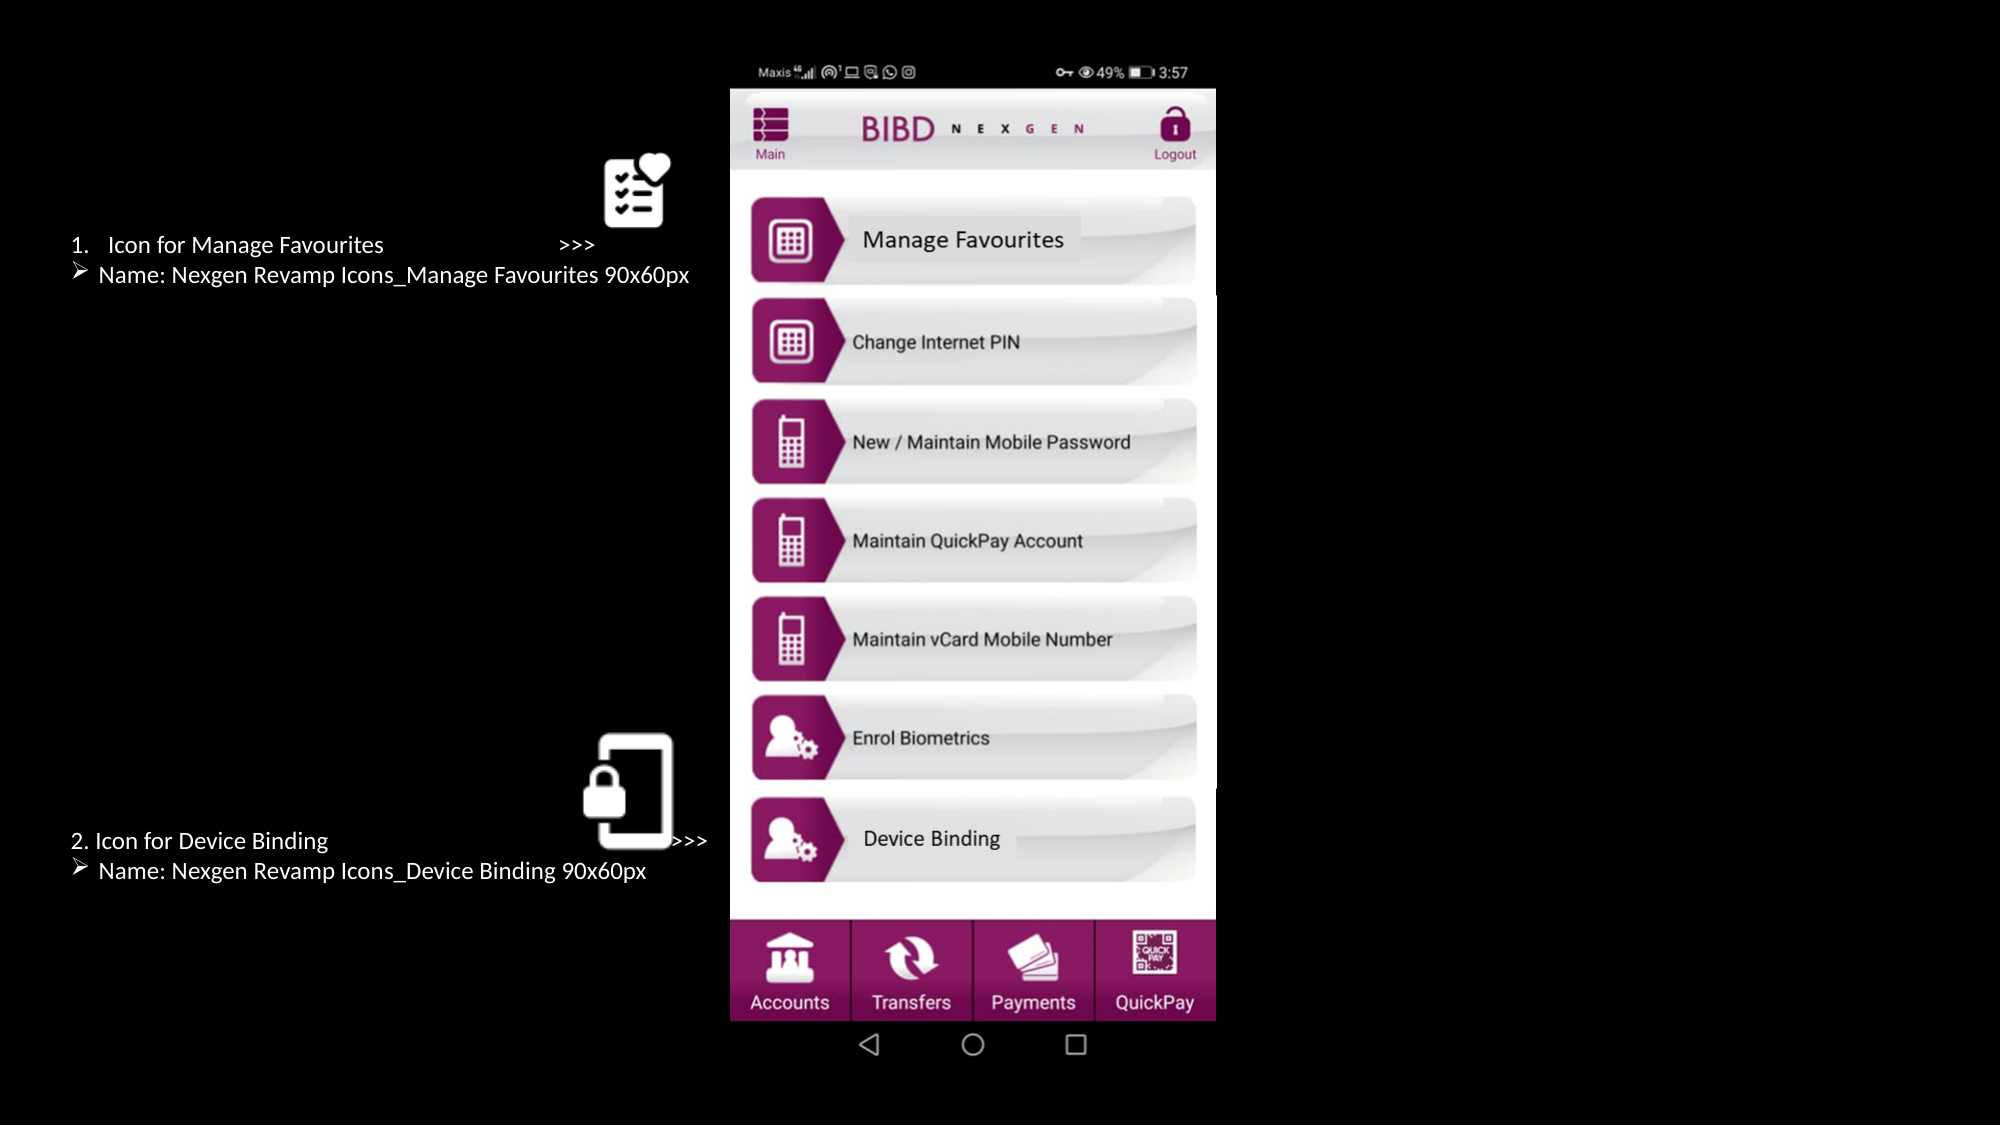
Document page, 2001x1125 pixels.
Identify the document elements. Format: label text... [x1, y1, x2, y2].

picture [573, 148, 700, 233]
text_box 2. Icon for Device Binding >>> Name: Nexgen Revamp Icons_Device Binding 90x60px [55, 817, 730, 892]
picture [542, 56, 1217, 1068]
text_box Icon for Manage Favourites >>> Name: Nexgen Revamp Icons_Manage Favourites 90x60px [55, 221, 730, 297]
